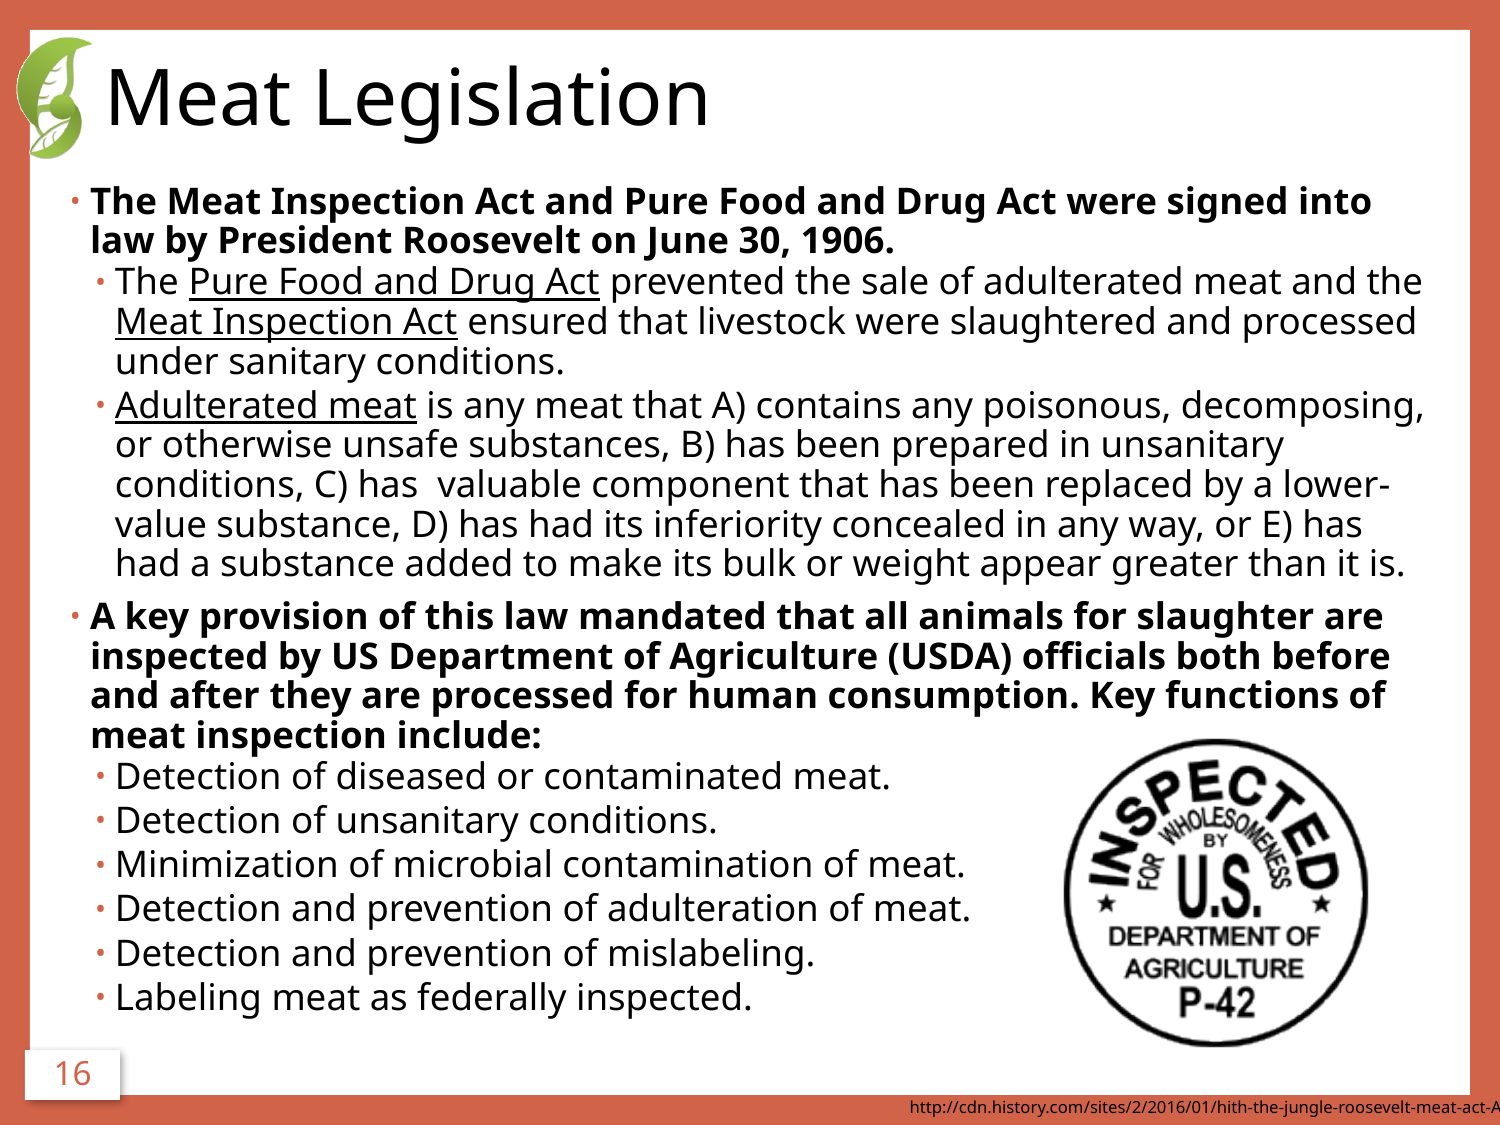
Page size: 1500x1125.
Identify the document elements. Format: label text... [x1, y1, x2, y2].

picture [1062, 737, 1372, 1051]
slide_number 16 [24, 1050, 120, 1100]
title Meat Legislation [89, 50, 1450, 150]
list The Meat Inspection Act and Pure Food and Drug Act were signed into law by President Roosevelt on June 30, 1906. The Pure Food and Drug Act prevented the sale of adulterated meat and the Meat Inspection Act ensured that livestock were slaughtered and processed under sanitary conditions. Adulterated meat is any meat that A) contains any poisonous, decomposing, or otherwise unsafe substances, B) has been prepared in unsanitary conditions, C) has valuable component that has been replaced by a lower-value substance, D) has had its inferiority concealed in any way, or E) has had a substance added to make its bulk or weight appear greater than it is. A key provision of this law mandated that all animals for slaughter are inspected by US Department of Agriculture (USDA) officials both before and after they are processed for human consumption. Key functions of meat inspection include: Detection of diseased or contaminated meat. Detection of unsanitary conditions. Minimization of microbial contamination of meat. Detection and prevention of adulteration of meat. Detection and prevention of mislabeling. Labeling meat as federally inspected. [50, 174, 1450, 1050]
text_box http://cdn.history.com/sites/2/2016/01/hith-the-jungle-roosevelt-meat-act-AB.jpeg [894, 1089, 1500, 1125]
picture [10, 33, 100, 163]
